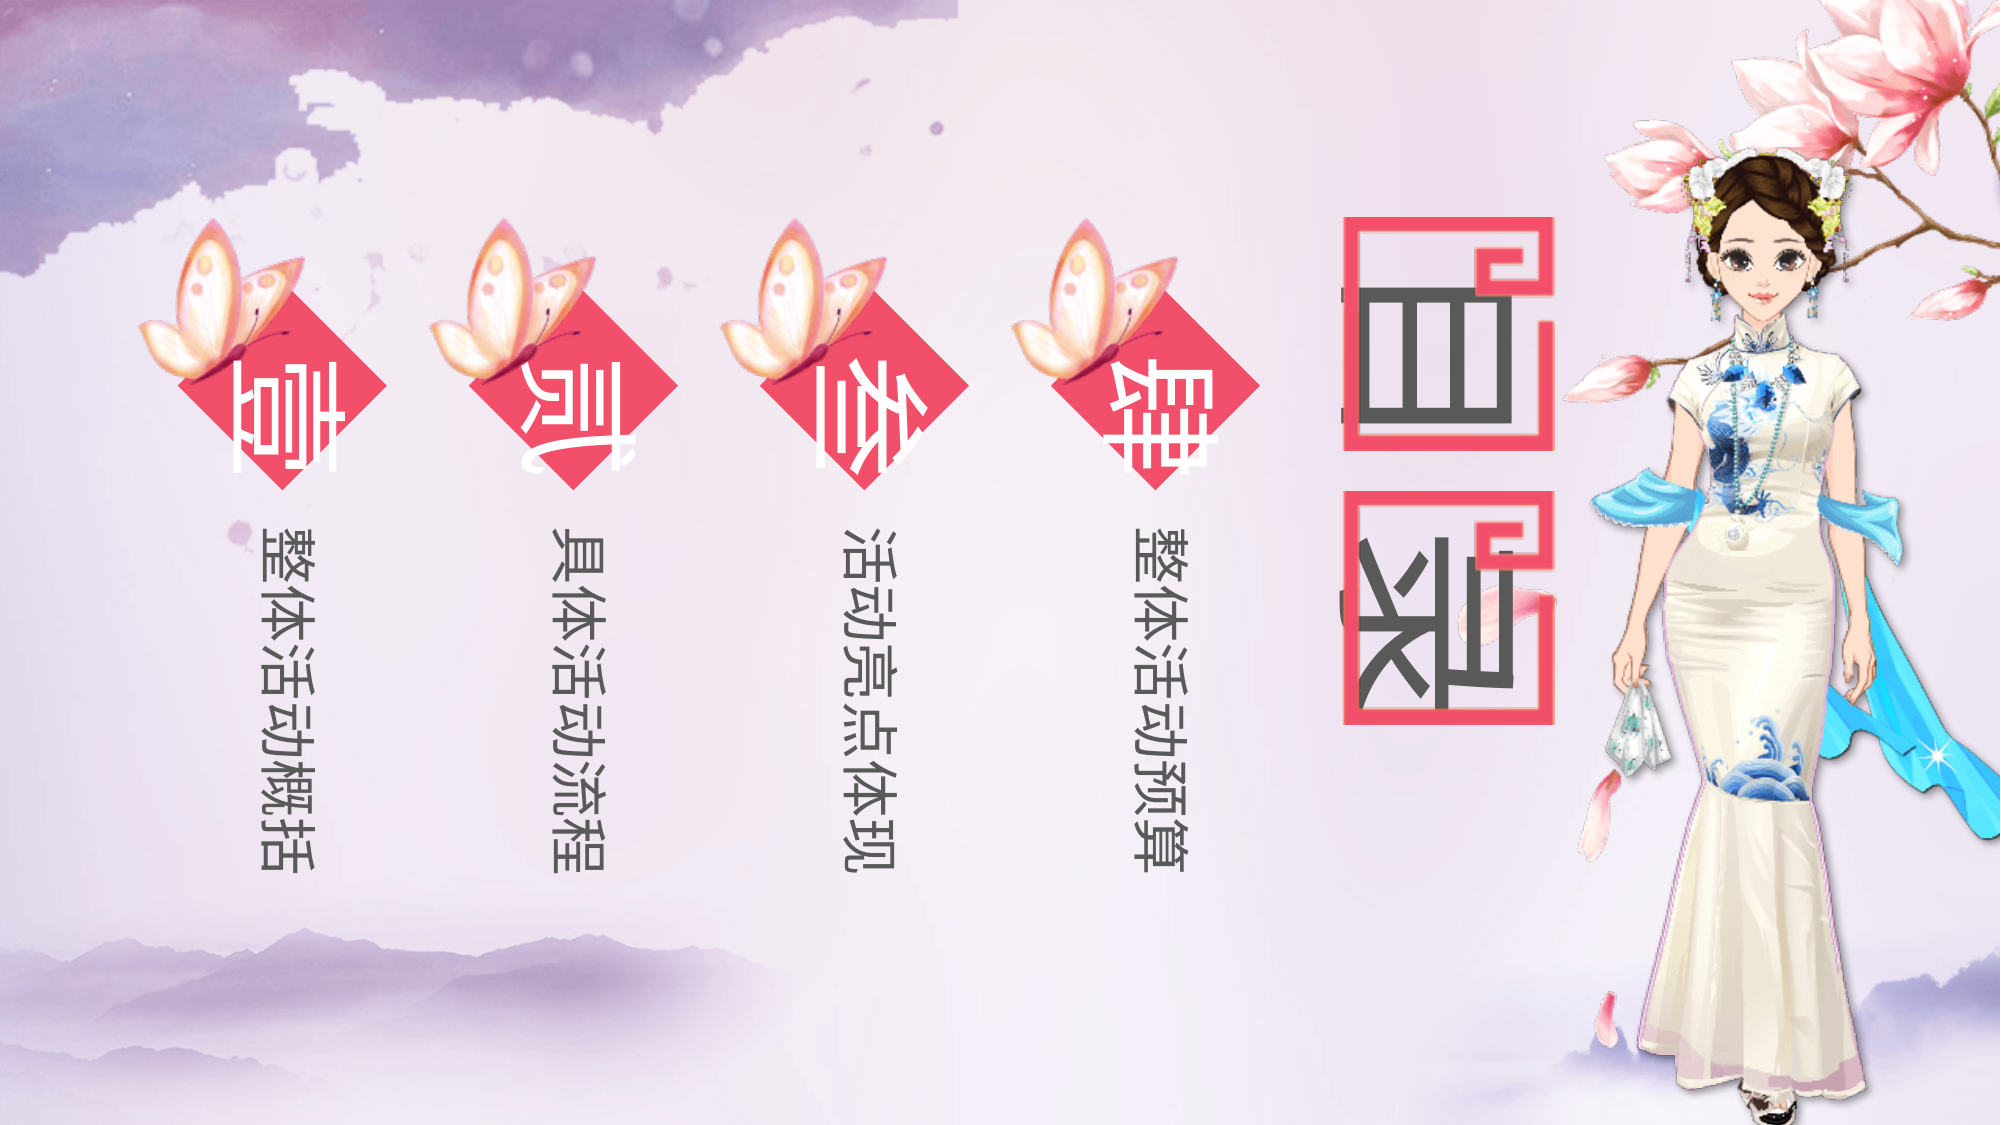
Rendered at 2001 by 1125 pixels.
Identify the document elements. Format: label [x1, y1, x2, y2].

text_box [1291, 217, 1565, 451]
text_box [122, 197, 387, 928]
picture [0, 0, 2000, 1125]
text_box [995, 197, 1261, 928]
text_box [1291, 491, 1565, 725]
text_box [704, 197, 970, 928]
text_box [413, 197, 679, 928]
